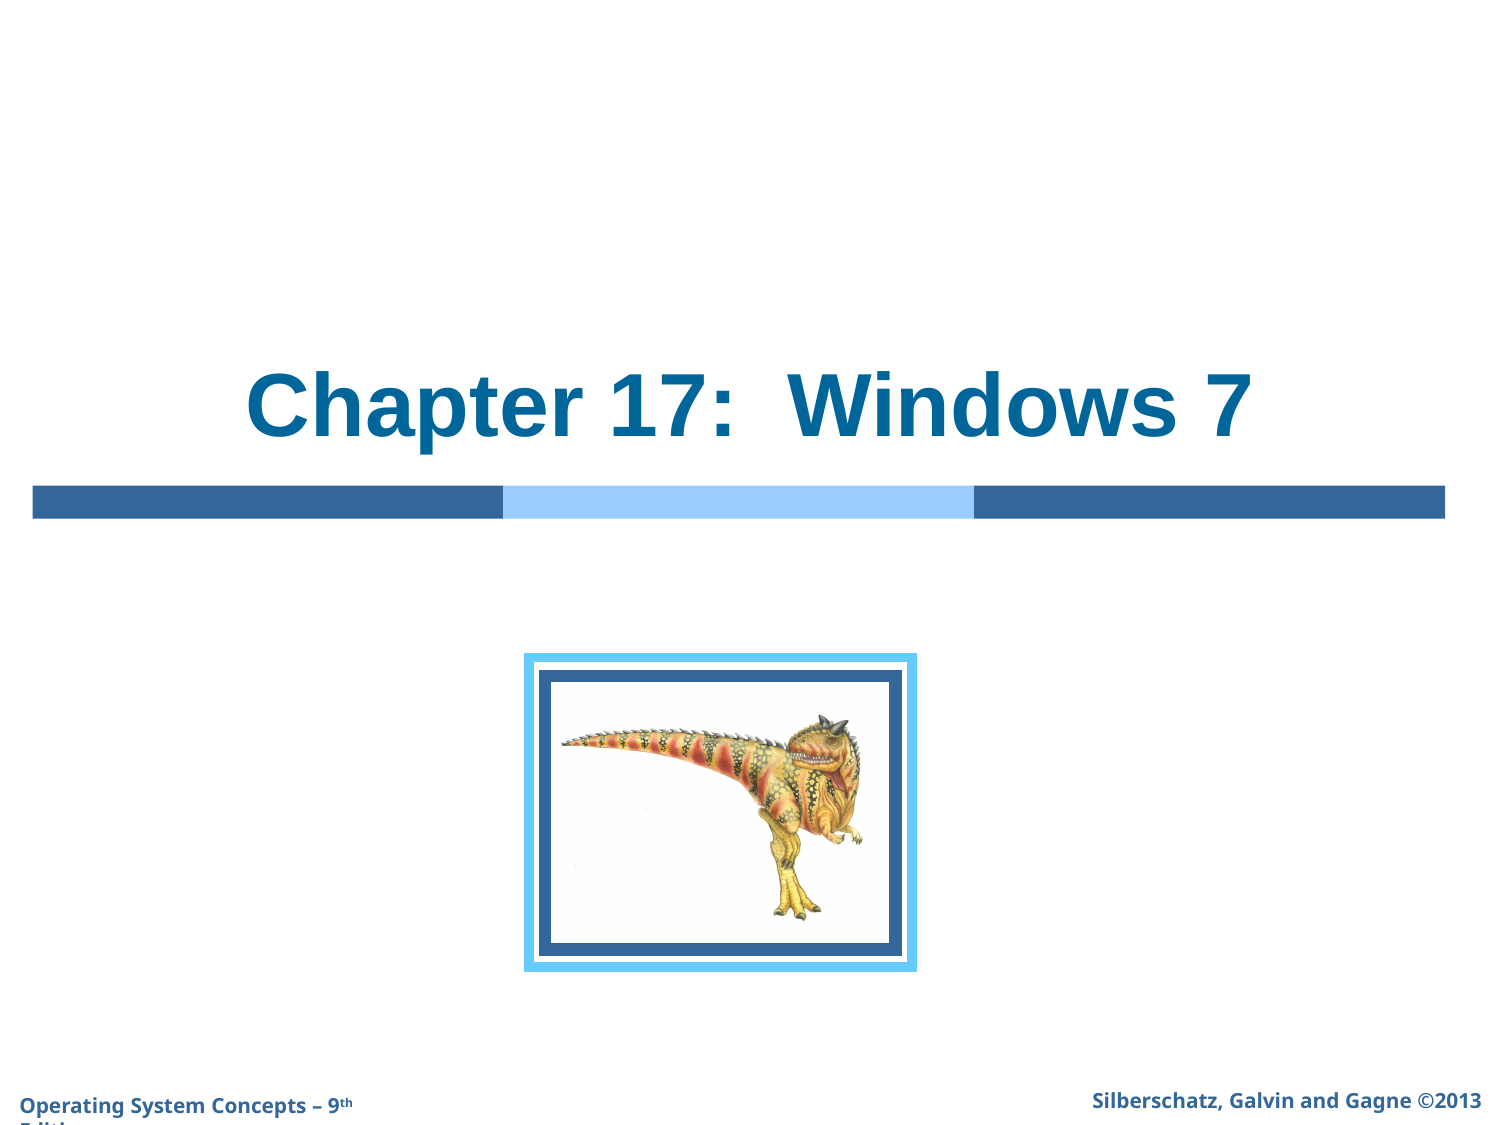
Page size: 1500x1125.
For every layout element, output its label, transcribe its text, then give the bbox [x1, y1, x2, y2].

picture [551, 682, 889, 943]
title Chapter 17: Windows 7 [112, 112, 1388, 462]
